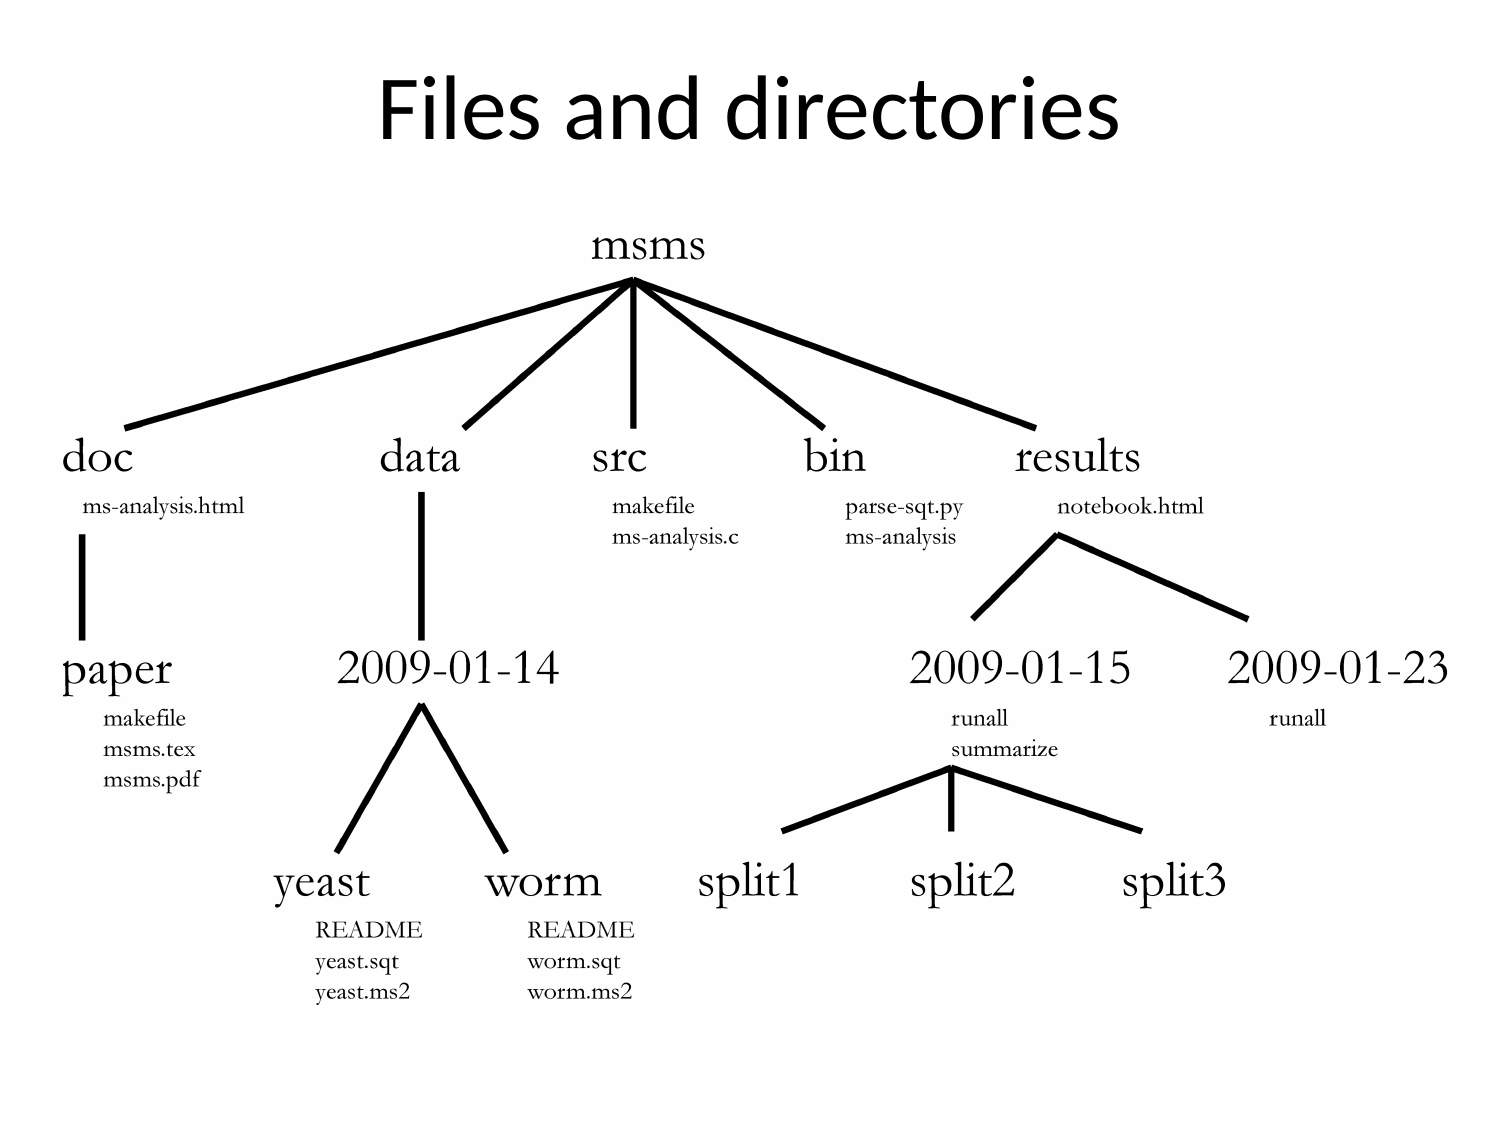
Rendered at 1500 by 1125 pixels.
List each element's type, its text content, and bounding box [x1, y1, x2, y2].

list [57, 237, 1453, 1006]
title Files and directories [75, 8, 1425, 197]
